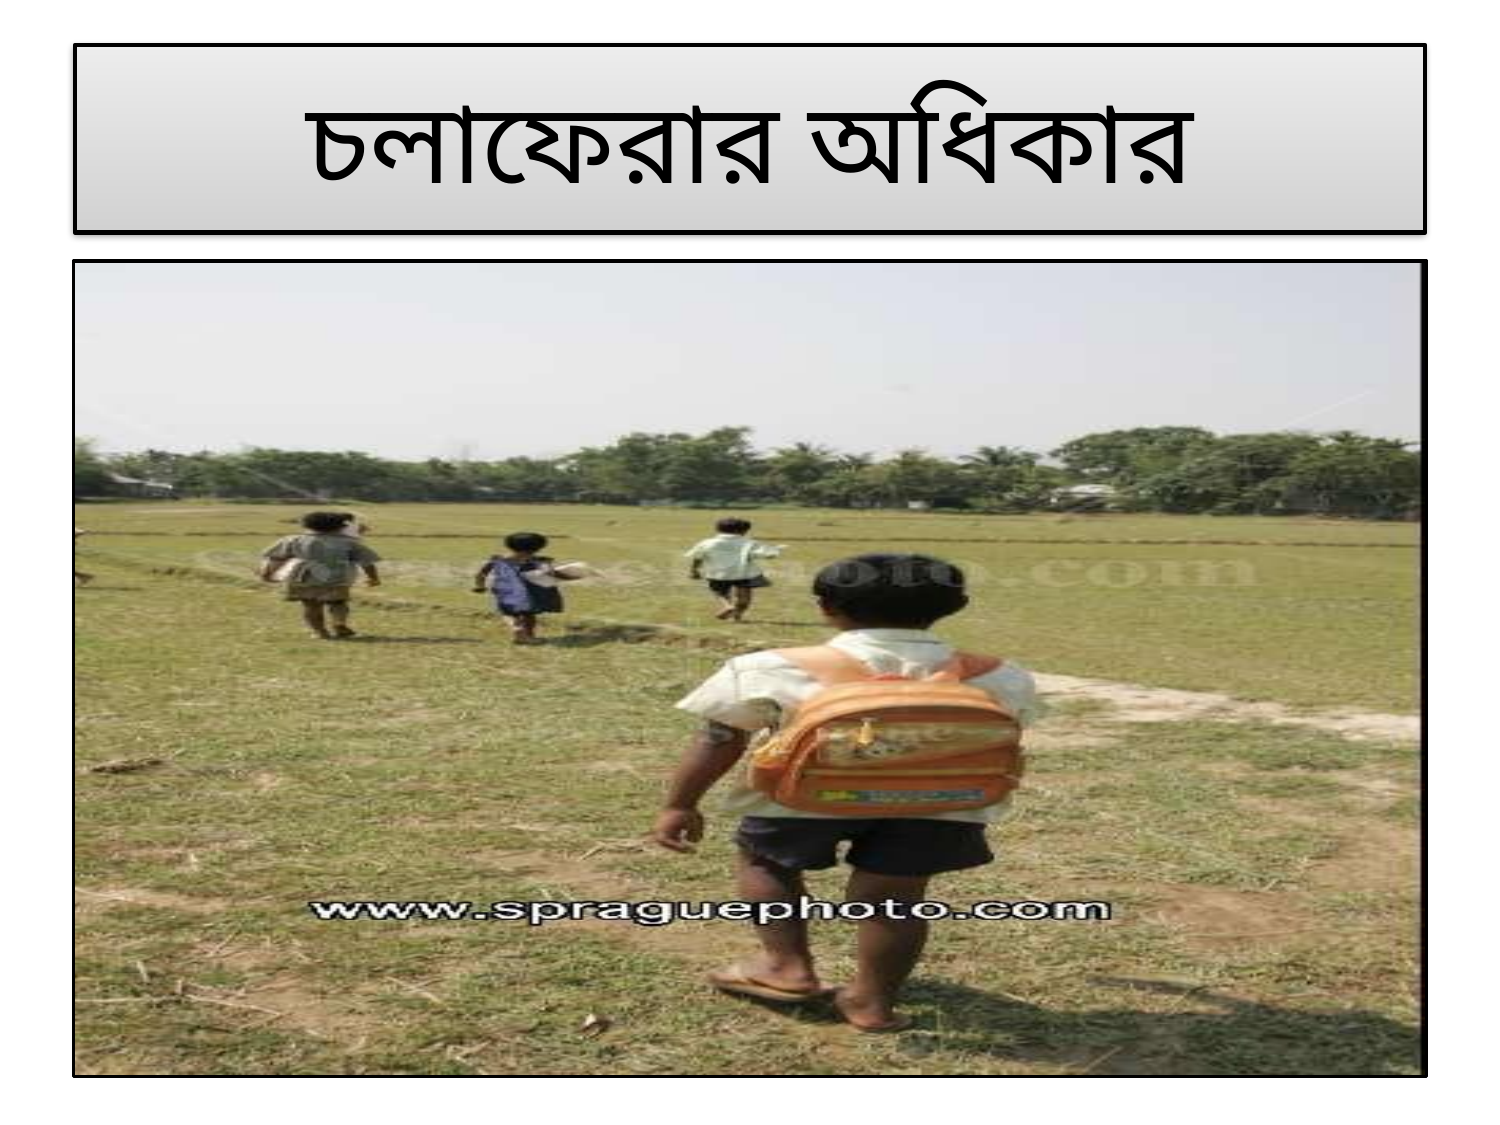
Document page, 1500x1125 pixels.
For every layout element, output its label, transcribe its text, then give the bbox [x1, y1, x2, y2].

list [74, 262, 1426, 1076]
title চলাফেরার অধিকার [74, 44, 1426, 233]
